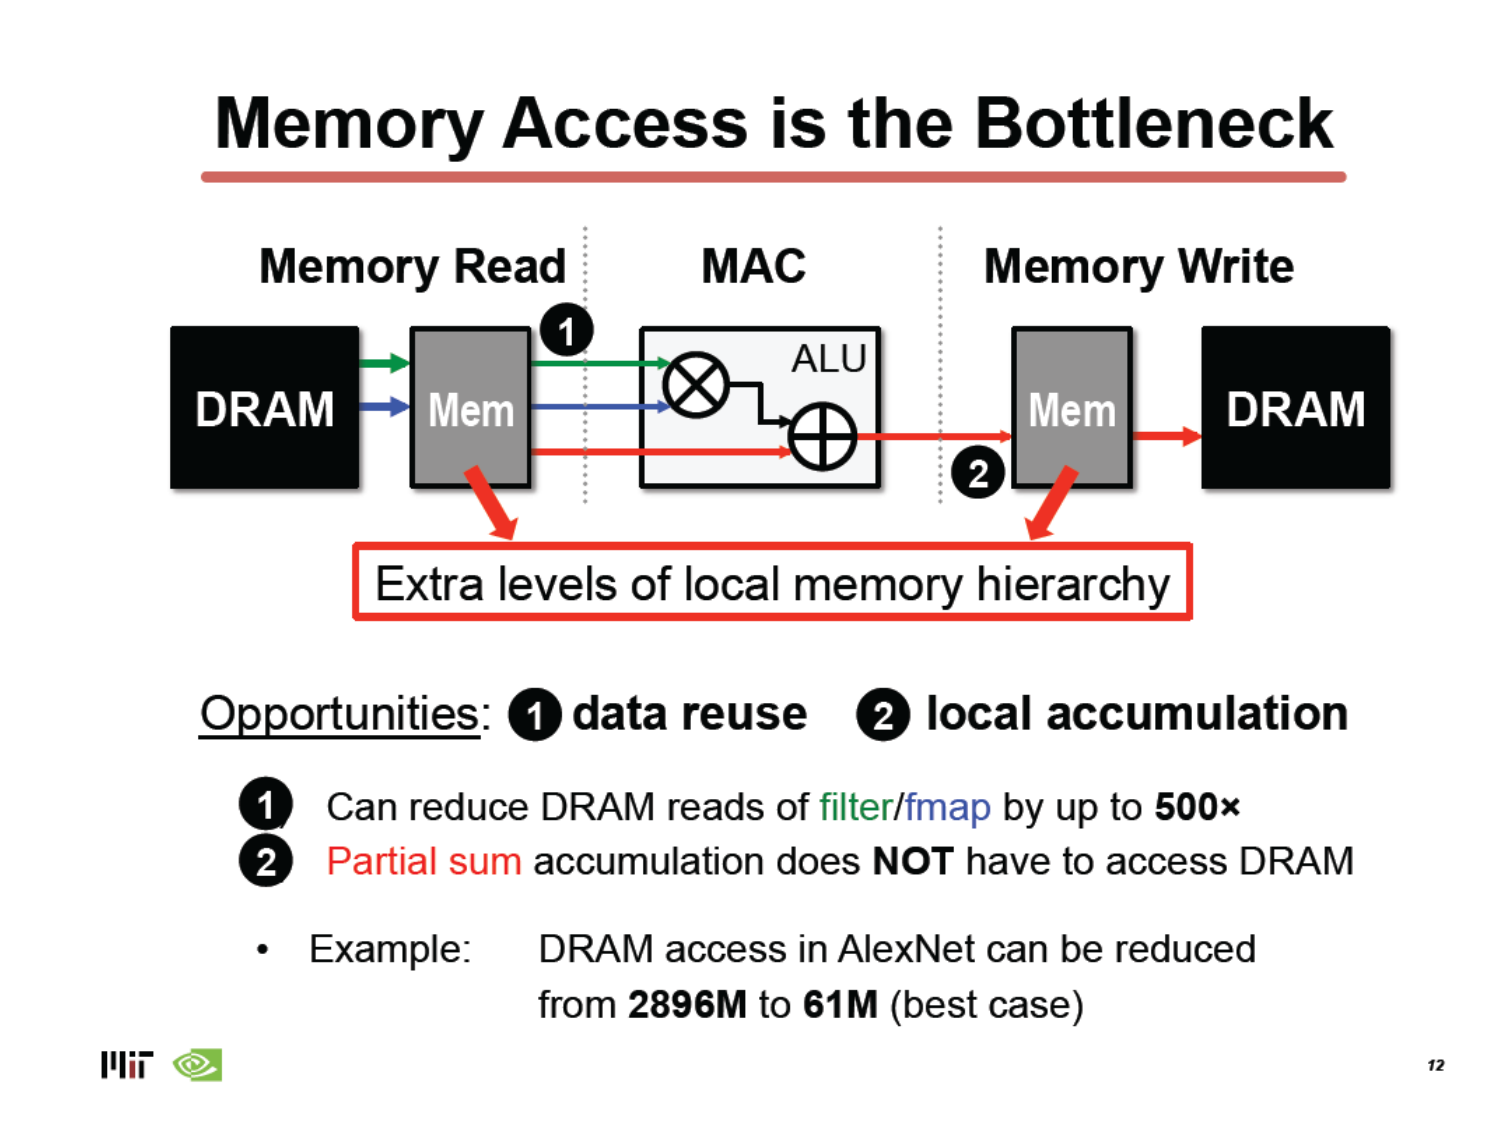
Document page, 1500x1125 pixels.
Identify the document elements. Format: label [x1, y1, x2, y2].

picture [99, 77, 1454, 1088]
